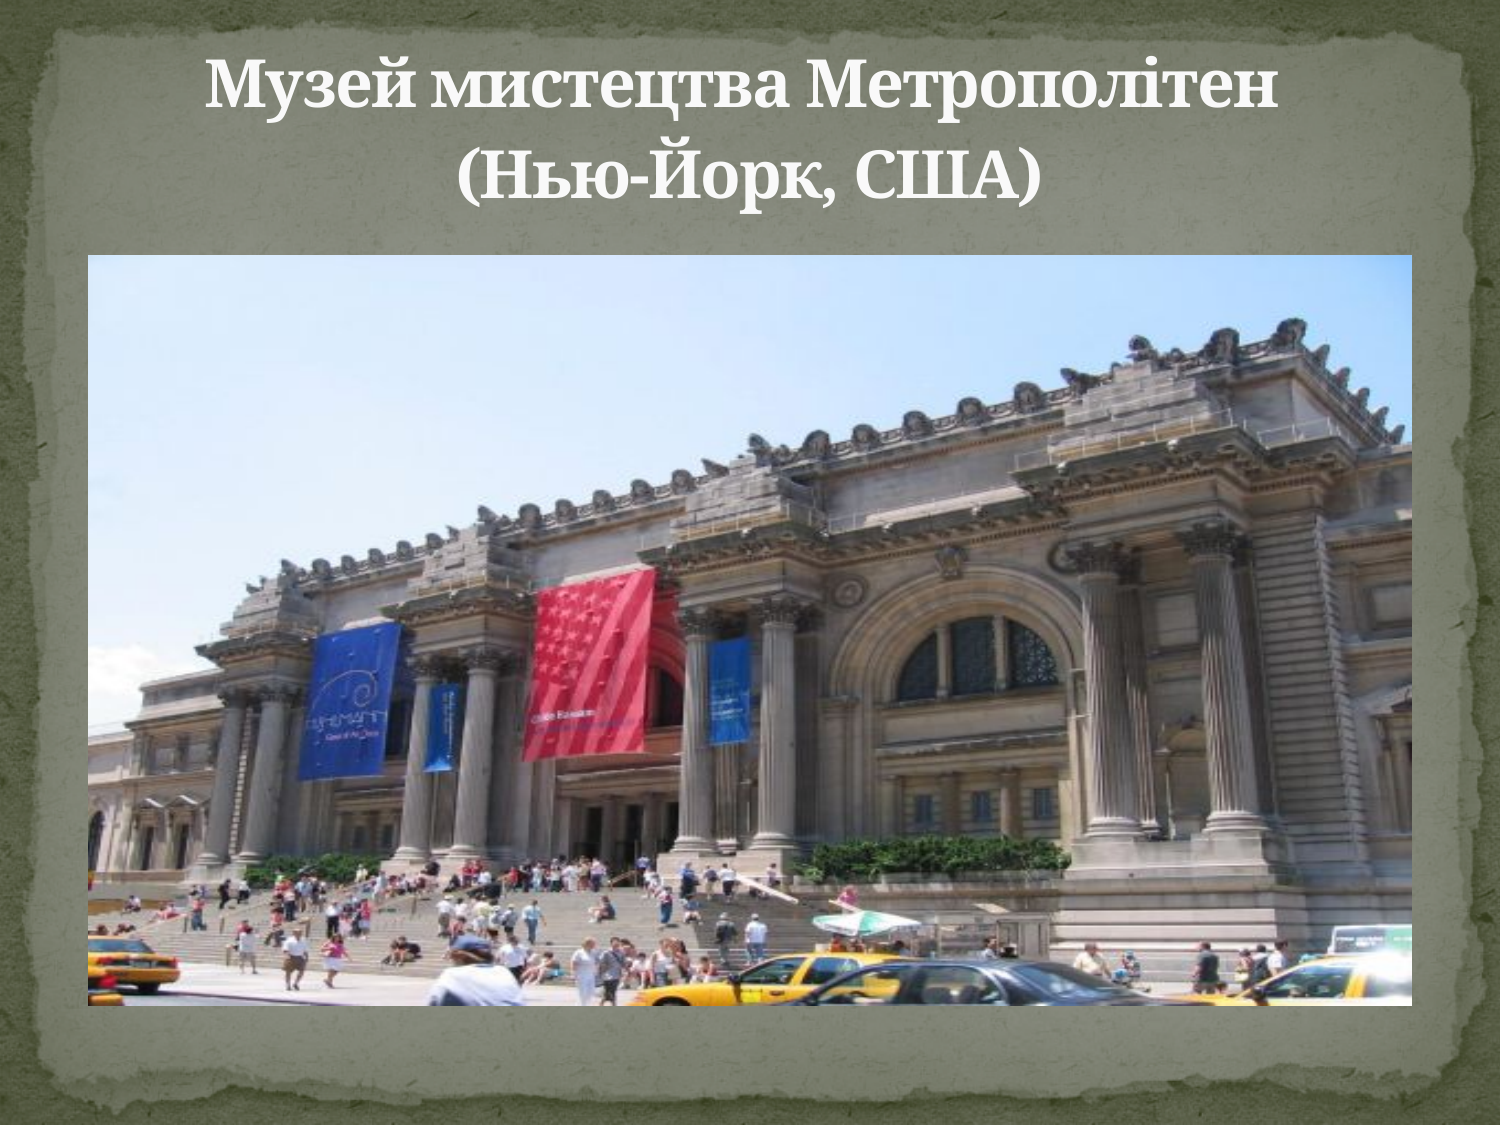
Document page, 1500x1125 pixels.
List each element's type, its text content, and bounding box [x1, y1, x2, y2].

picture [88, 255, 1412, 1006]
title Музей мистецтва Метрополітен (Нью-Йорк, США) [74, 24, 1425, 225]
